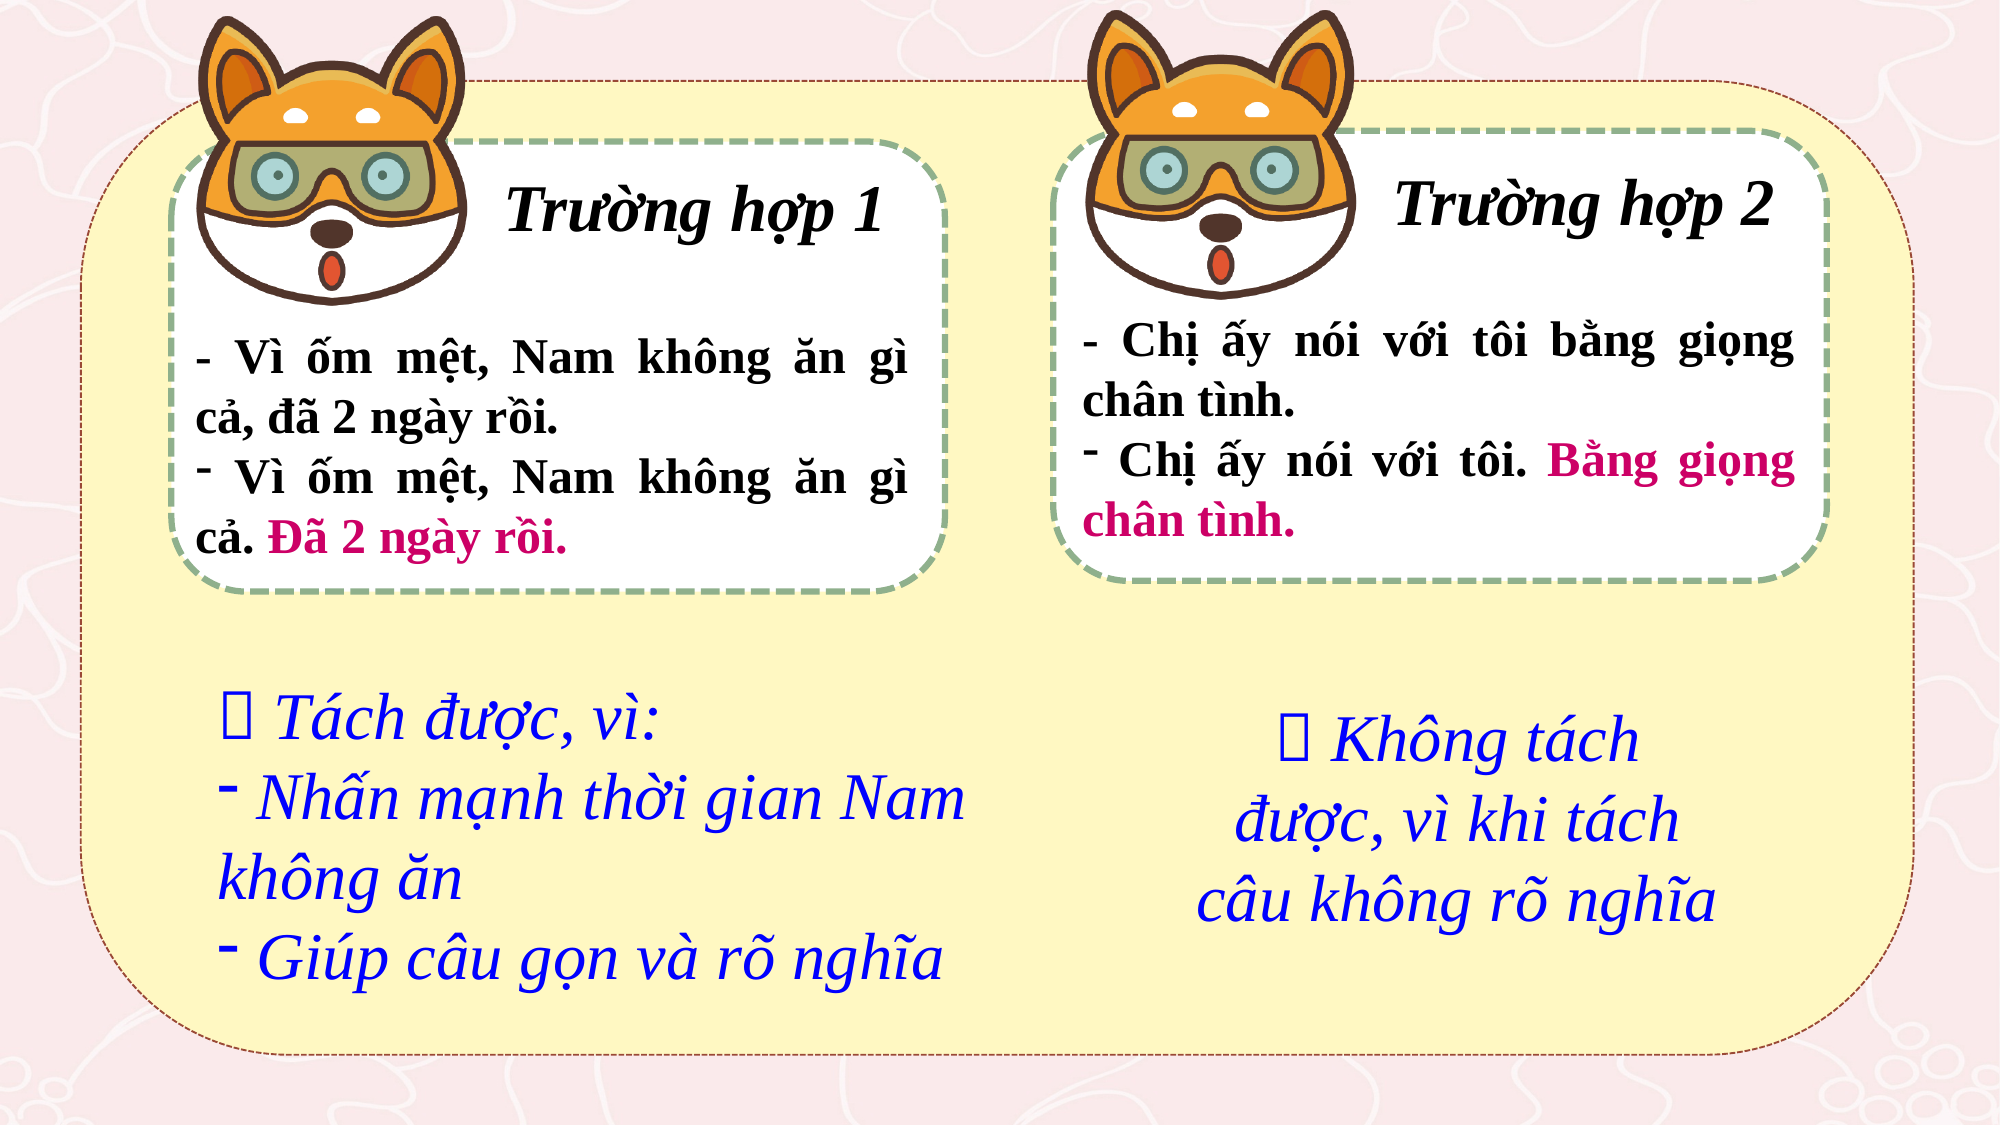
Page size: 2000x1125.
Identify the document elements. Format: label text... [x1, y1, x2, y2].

text_box [503, 140, 946, 570]
text_box Trường hợp 1 [504, 157, 902, 252]
text_box Trường hợp 2 [1393, 151, 1791, 246]
text_box  Không tách được, vì khi tách câu không rõ nghĩa [1180, 687, 1736, 943]
text_box [195, 572, 922, 593]
text_box - Chị ấy nói với tôi bằng giọng chân tình. Chị ấy nói với tôi. Bằng giọng chân tình. [1067, 298, 1811, 554]
text_box [170, 190, 180, 554]
text_box [79, 79, 1915, 1056]
picture [0, 0, 2000, 1125]
text_box  Tách được, vì: Nhấn mạnh thời gian Nam không ăn Giúp câu gọn và rõ nghĩa [202, 665, 995, 1000]
text_box [1069, 129, 1828, 582]
text_box - Vì ốm mệt, Nam không ăn gì cả, đã 2 ngày rồi. Vì ốm mệt, Nam không ăn gì cả. Đã 2 ngày rồi. [180, 316, 924, 572]
text_box [1052, 165, 1067, 551]
